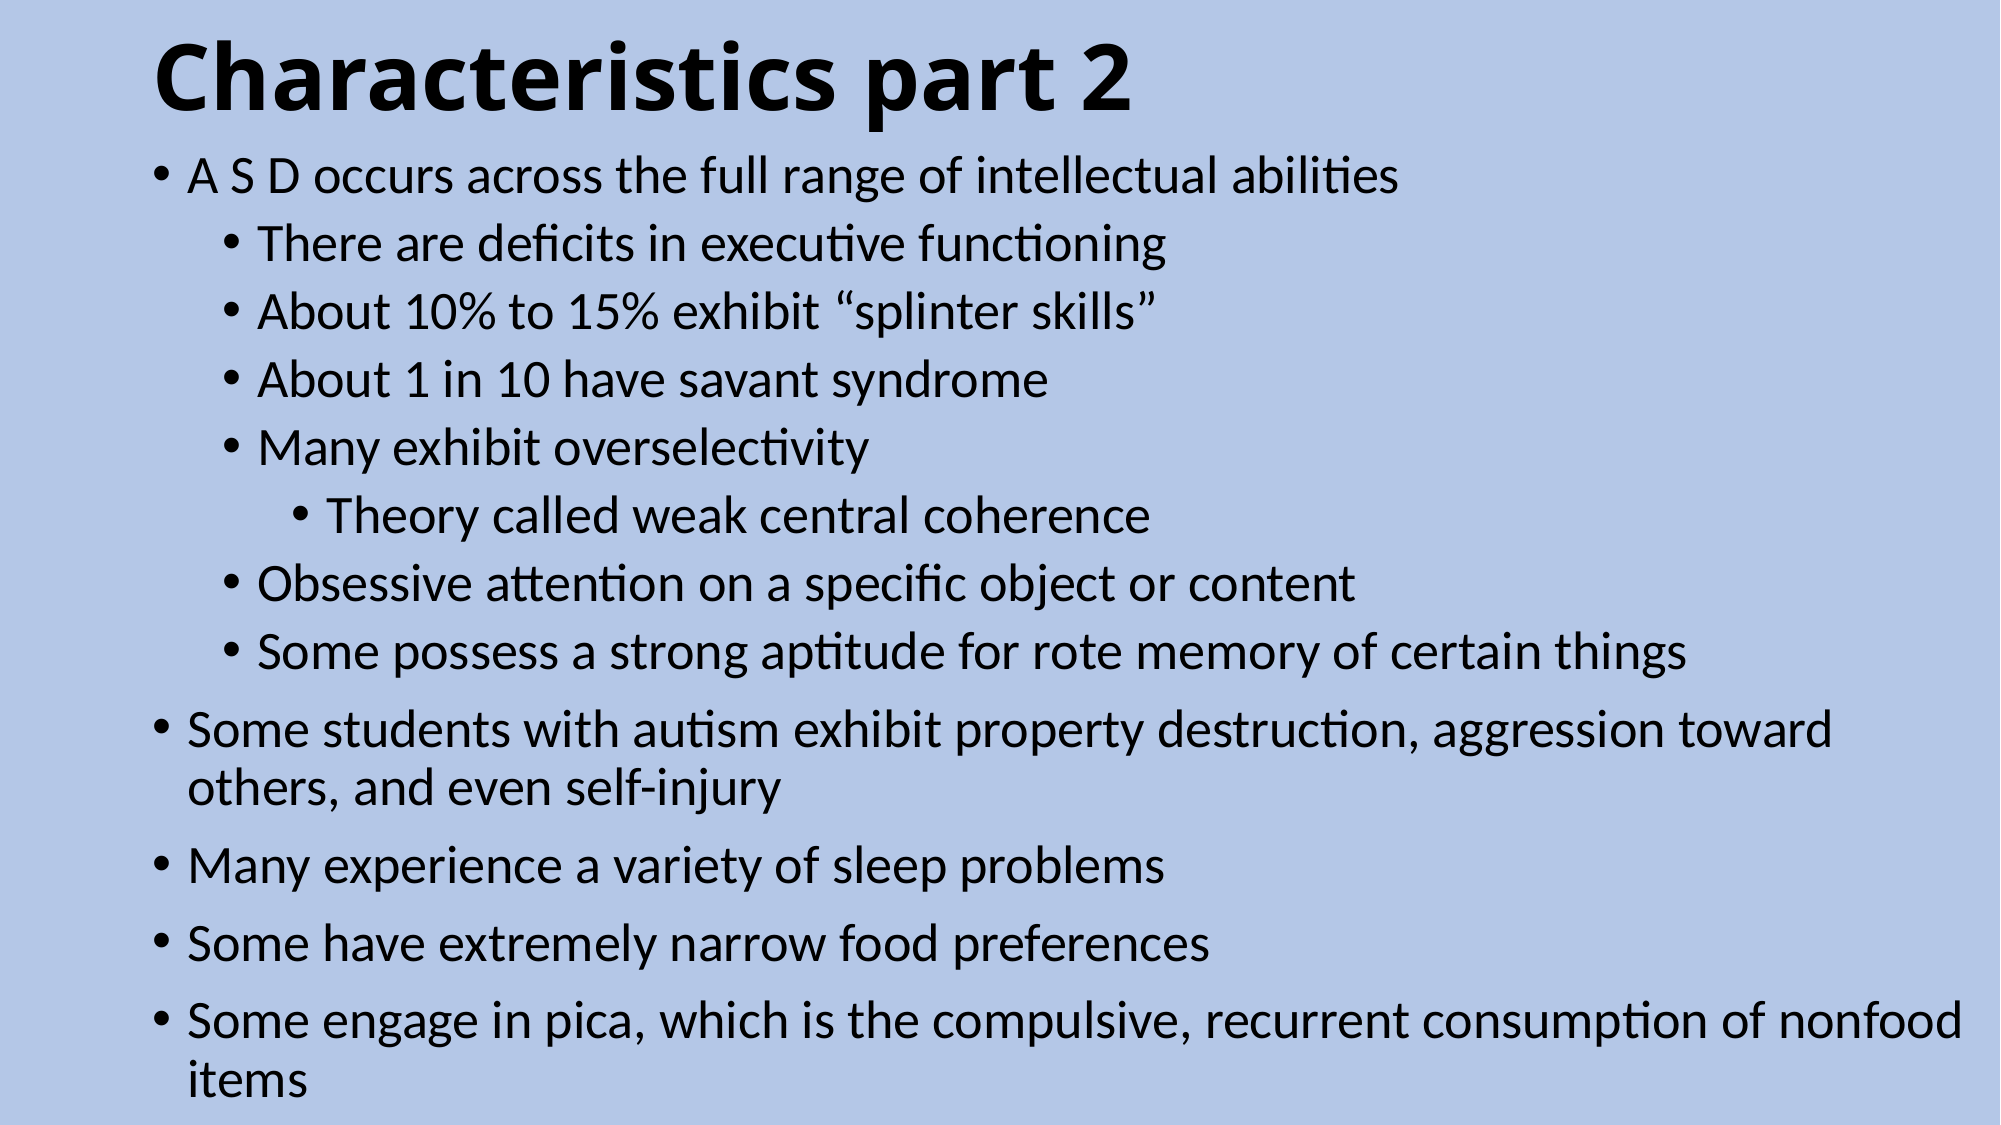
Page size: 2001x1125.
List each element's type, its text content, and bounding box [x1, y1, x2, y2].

list A S D occurs across the full range of intellectual abilities There are deficits in executive functioning About 10% to 15% exhibit “splinter skills” About 1 in 10 have savant syndrome Many exhibit overselectivity Theory called weak central coherence Obsessive attention on a specific object or content Some possess a strong aptitude for rote memory of certain things Some students with autism exhibit property destruction, aggression toward others, and even self-injury Many experience a variety of sleep problems Some have extremely narrow food preferences Some engage in pica, which is the compulsive, recurrent consumption of nonfood items [137, 139, 1986, 1125]
title Characteristics part 2 [137, 0, 1863, 139]
